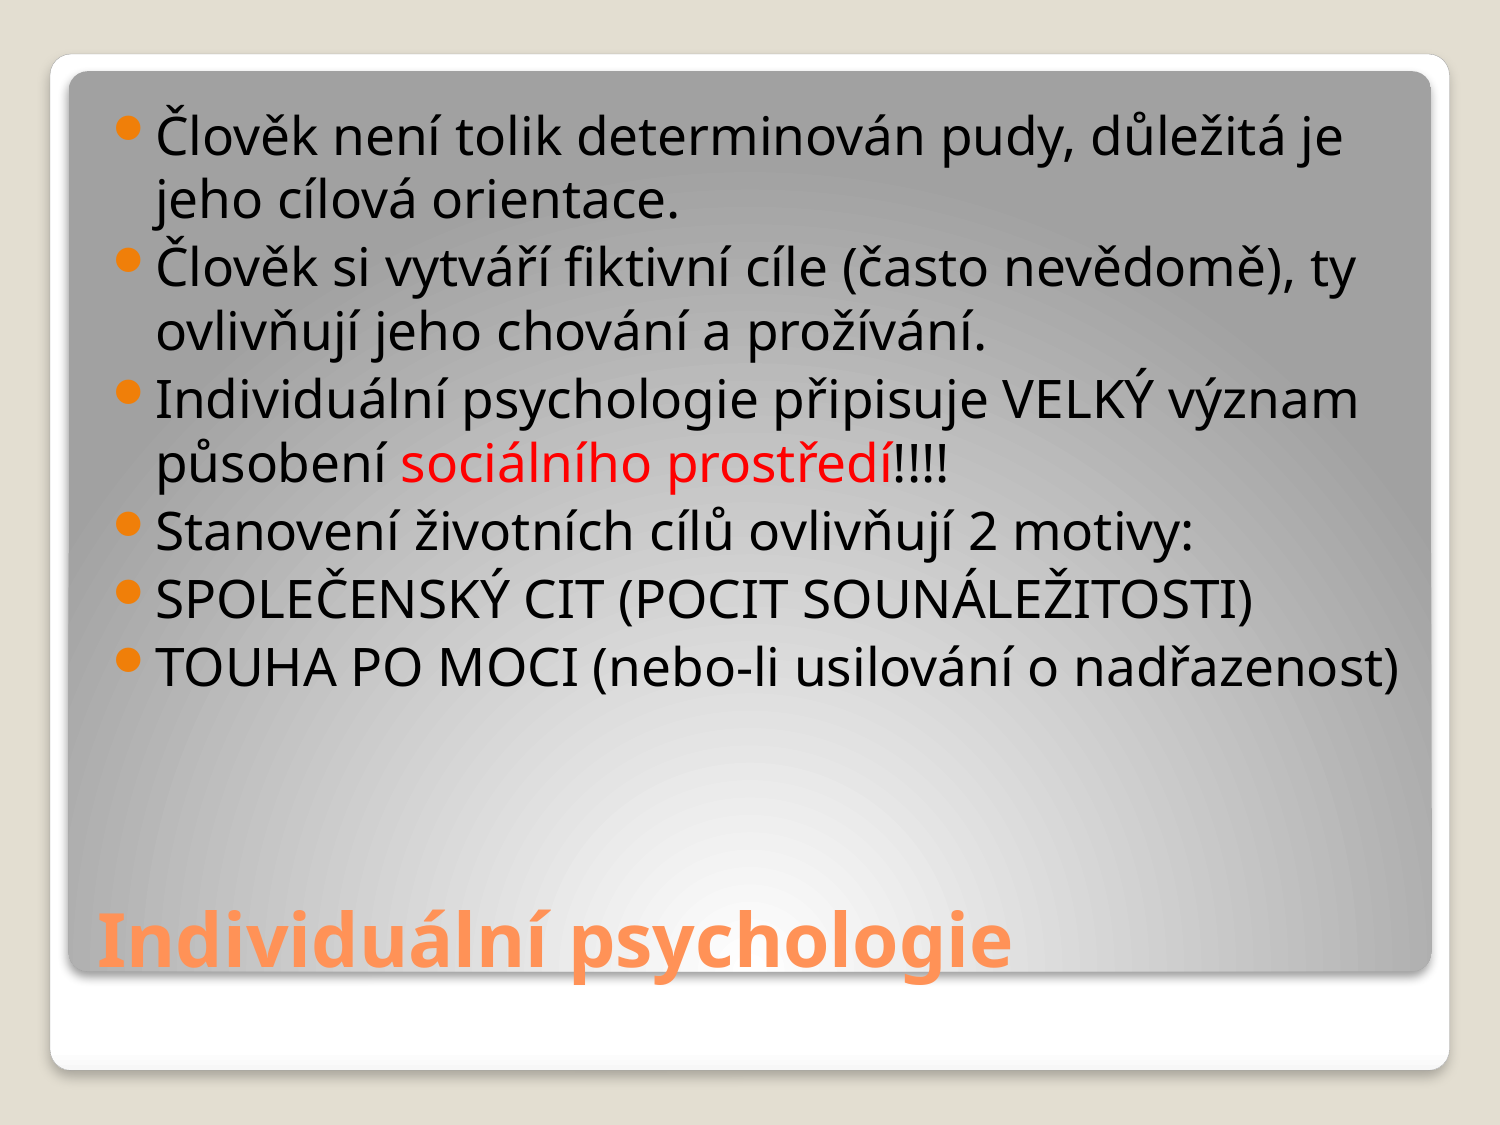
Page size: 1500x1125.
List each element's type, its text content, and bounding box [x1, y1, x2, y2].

title Individuální psychologie [82, 817, 1425, 990]
list Člověk není tolik determinován pudy, důležitá je jeho cílová orientace. Člověk si vytváří fiktivní cíle (často nevědomě), ty ovlivňují jeho chování a prožívání. Individuální psychologie připisuje VELKÝ význam působení sociálního prostředí!!!! Stanovení životních cílů ovlivňují 2 motivy: SPOLEČENSKÝ CIT (POCIT SOUNÁLEŽITOSTI) TOUHA PO MOCI (nebo-li usilování o nadřazenost) [82, 86, 1425, 774]
